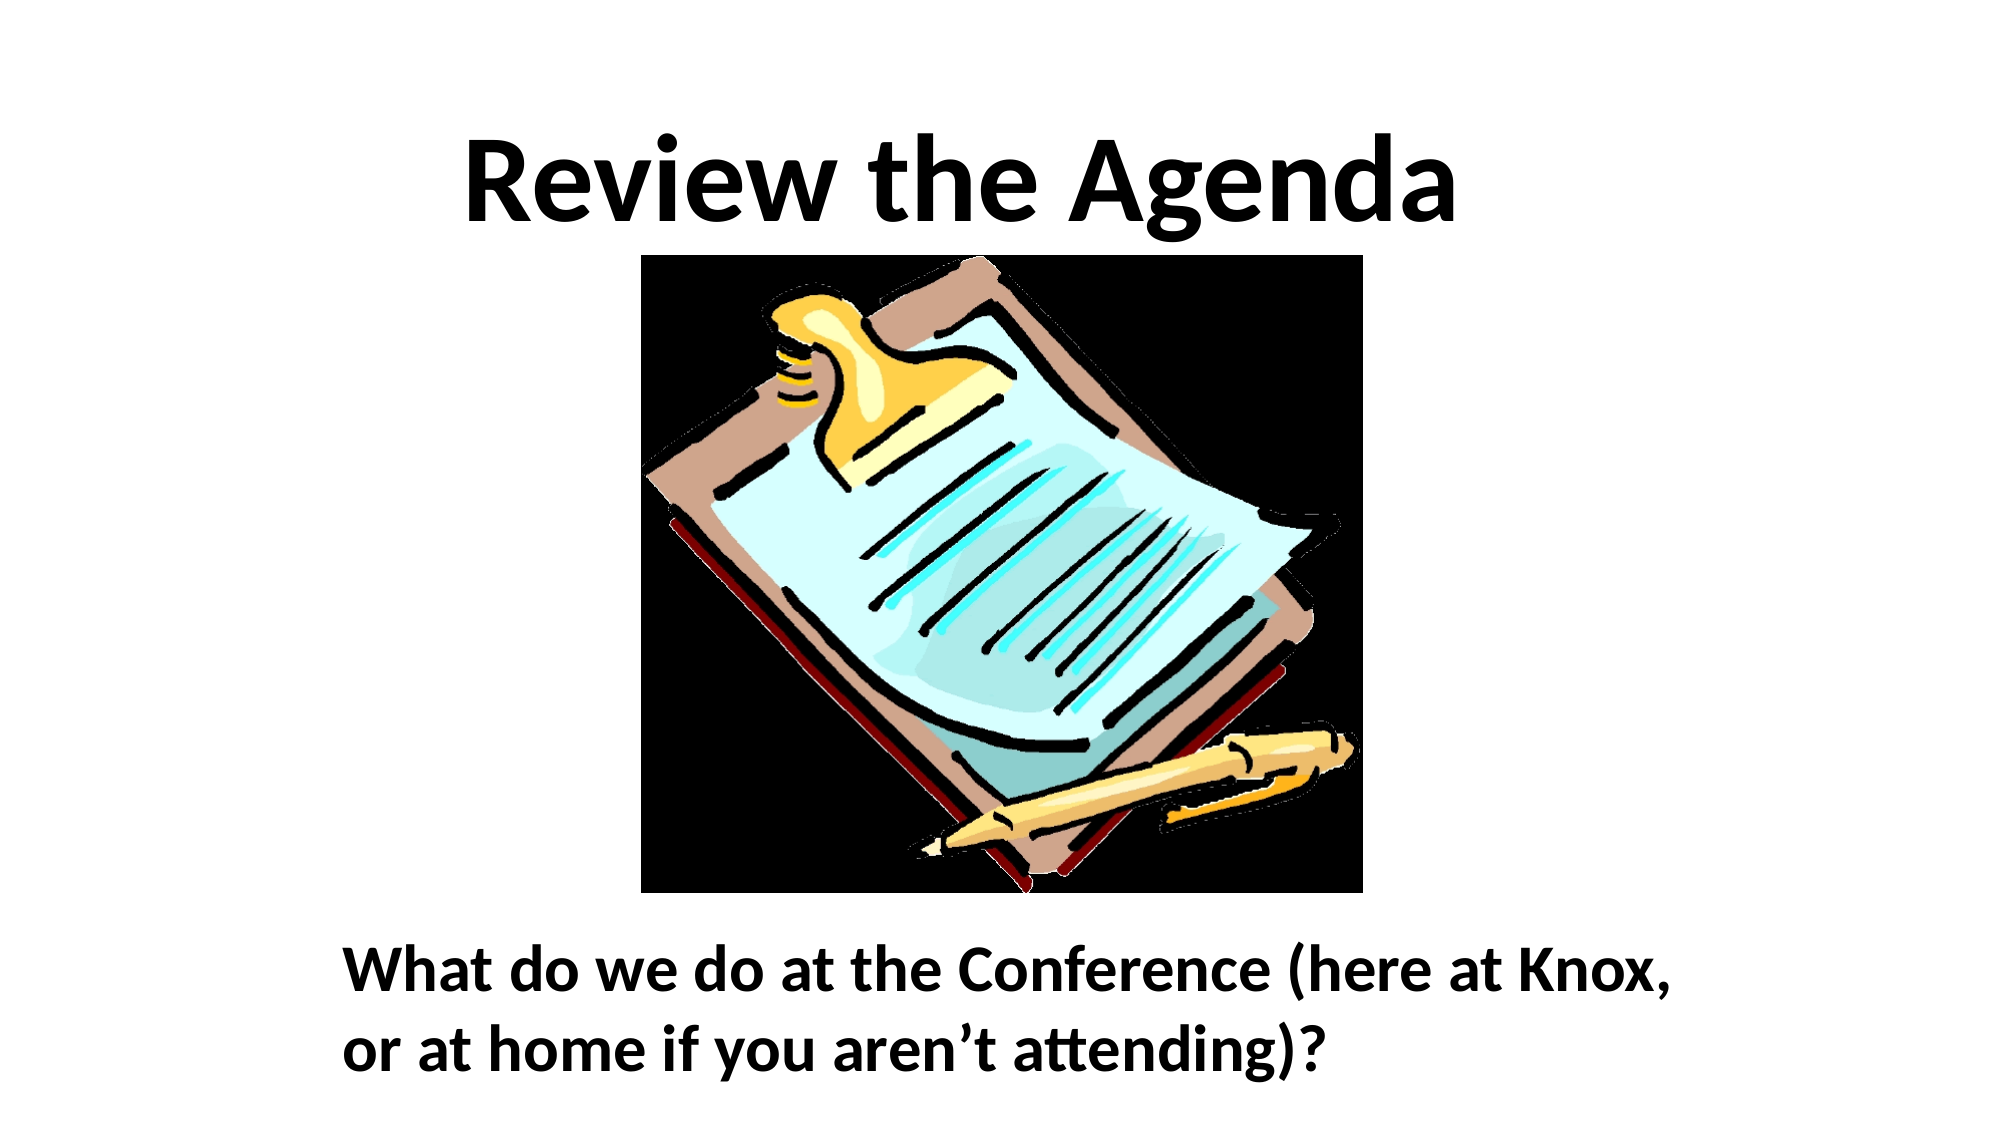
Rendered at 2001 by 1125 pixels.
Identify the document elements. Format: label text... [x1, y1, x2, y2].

text_box Review the Agenda [44, 88, 1881, 254]
picture [641, 255, 1363, 893]
text_box What do we do at the Conference (here at Knox, or at home if you aren’t attending)? [327, 917, 1731, 1093]
